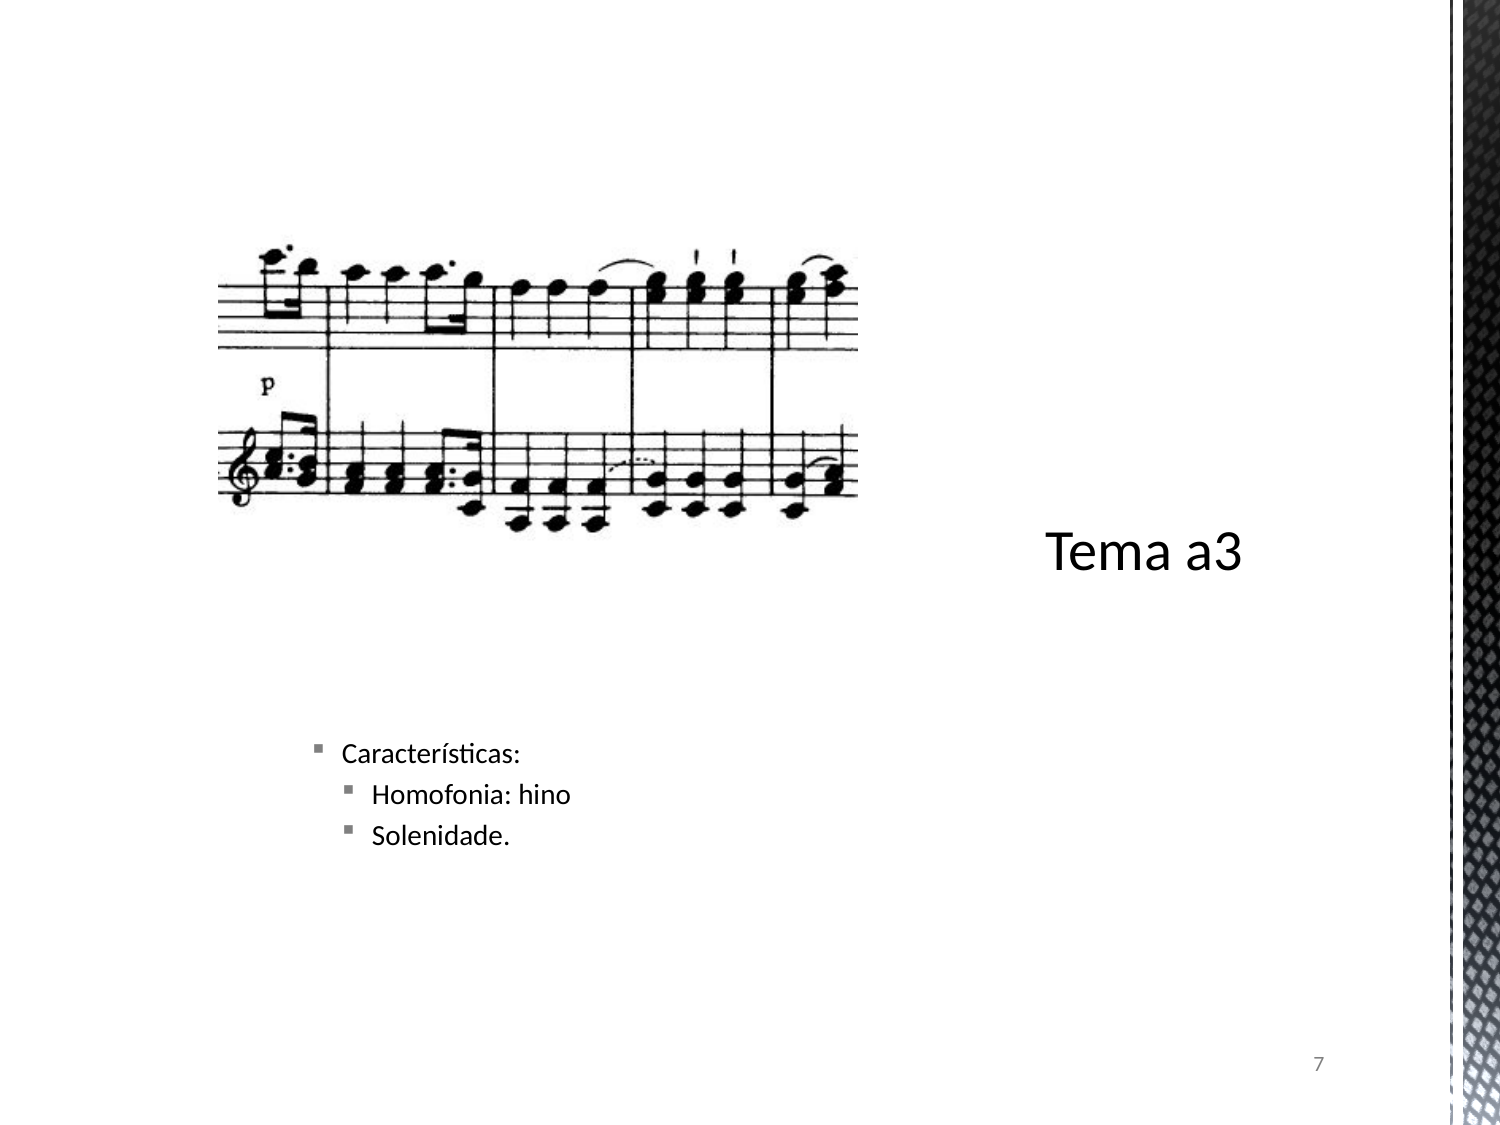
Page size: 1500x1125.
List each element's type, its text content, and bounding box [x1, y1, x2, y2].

slide_number 7 [1275, 1050, 1363, 1075]
list Características: Homofonia: hino Solenidade. [289, 574, 802, 1012]
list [218, 184, 859, 563]
title Tema a3 [1021, 78, 1258, 1016]
picture [1447, 0, 1500, 1125]
